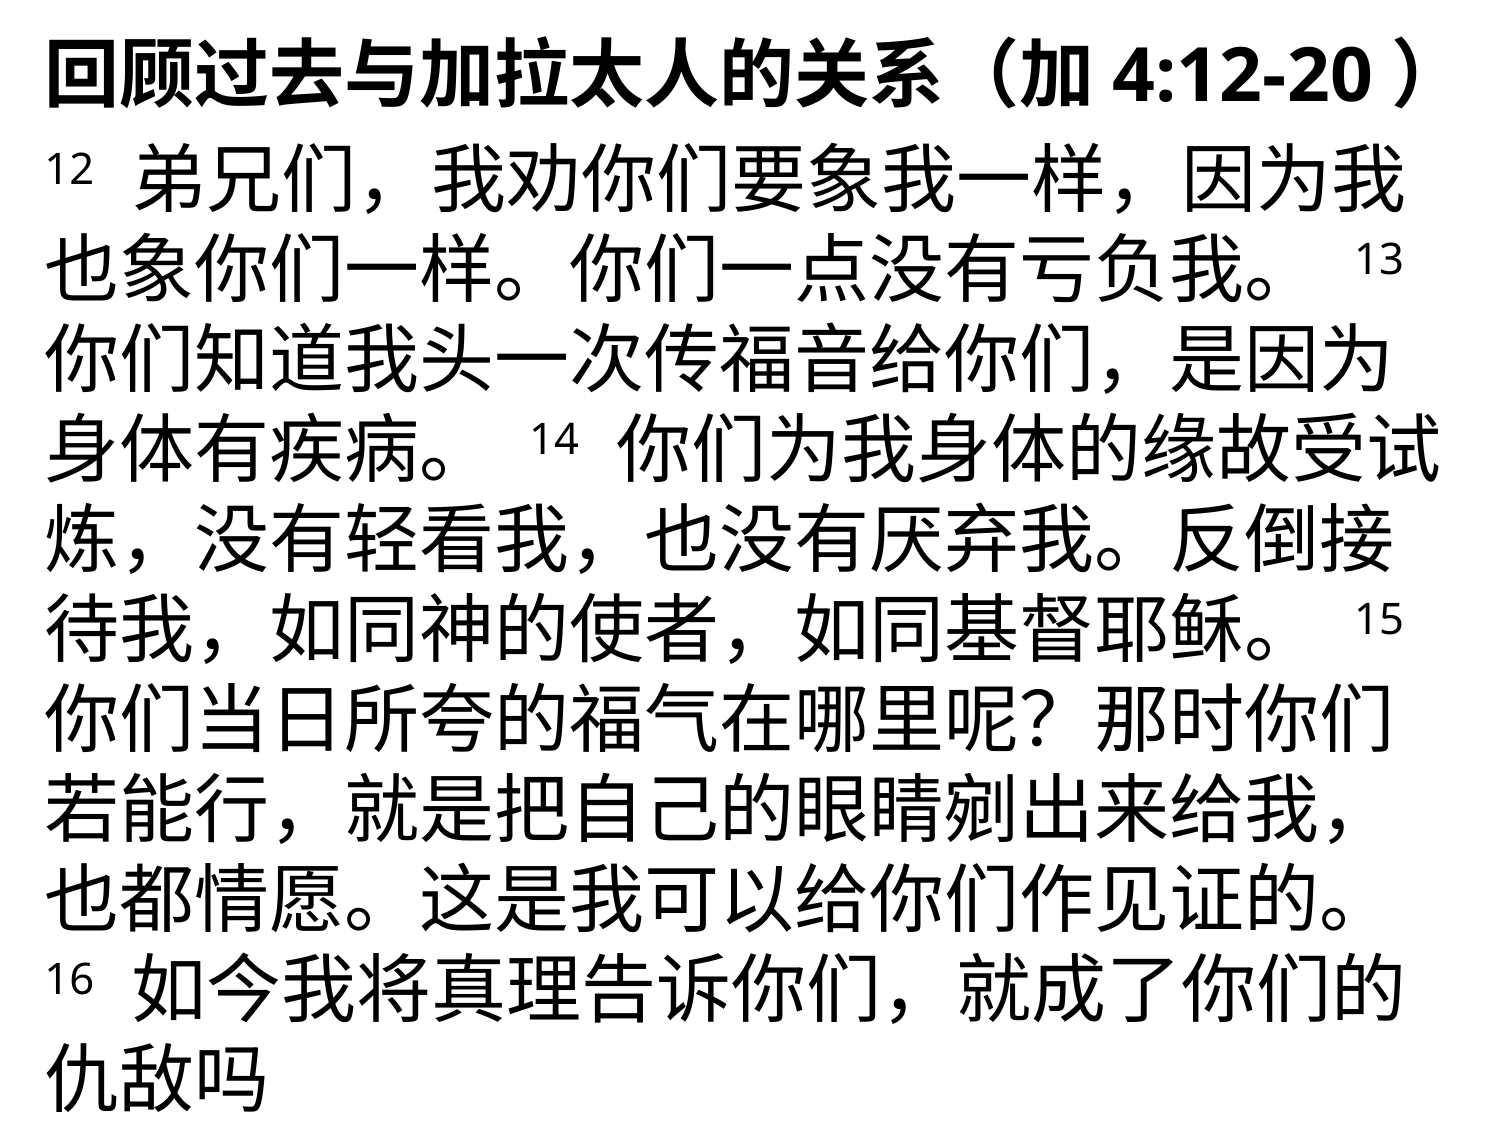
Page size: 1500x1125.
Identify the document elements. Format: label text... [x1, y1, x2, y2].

list 回顾过去与加拉太人的关系（加4:12-20） 12 弟兄们，我劝你们要象我一样，因为我也象你们一样。你们一点没有亏负我。 13 你们知道我头一次传福音给你们，是因为身体有疾病。 14 你们为我身体的缘故受试炼，没有轻看我，也没有厌弃我。反倒接待我，如同神的使者，如同基督耶稣。 15 你们当日所夸的福气在哪里呢？那时你们若能行，就是把自己的眼睛剜出来给我，也都情愿。这是我可以给你们作见证的。 16 如今我将真理告诉你们，就成了你们的仇敌吗 [29, 18, 1483, 1083]
